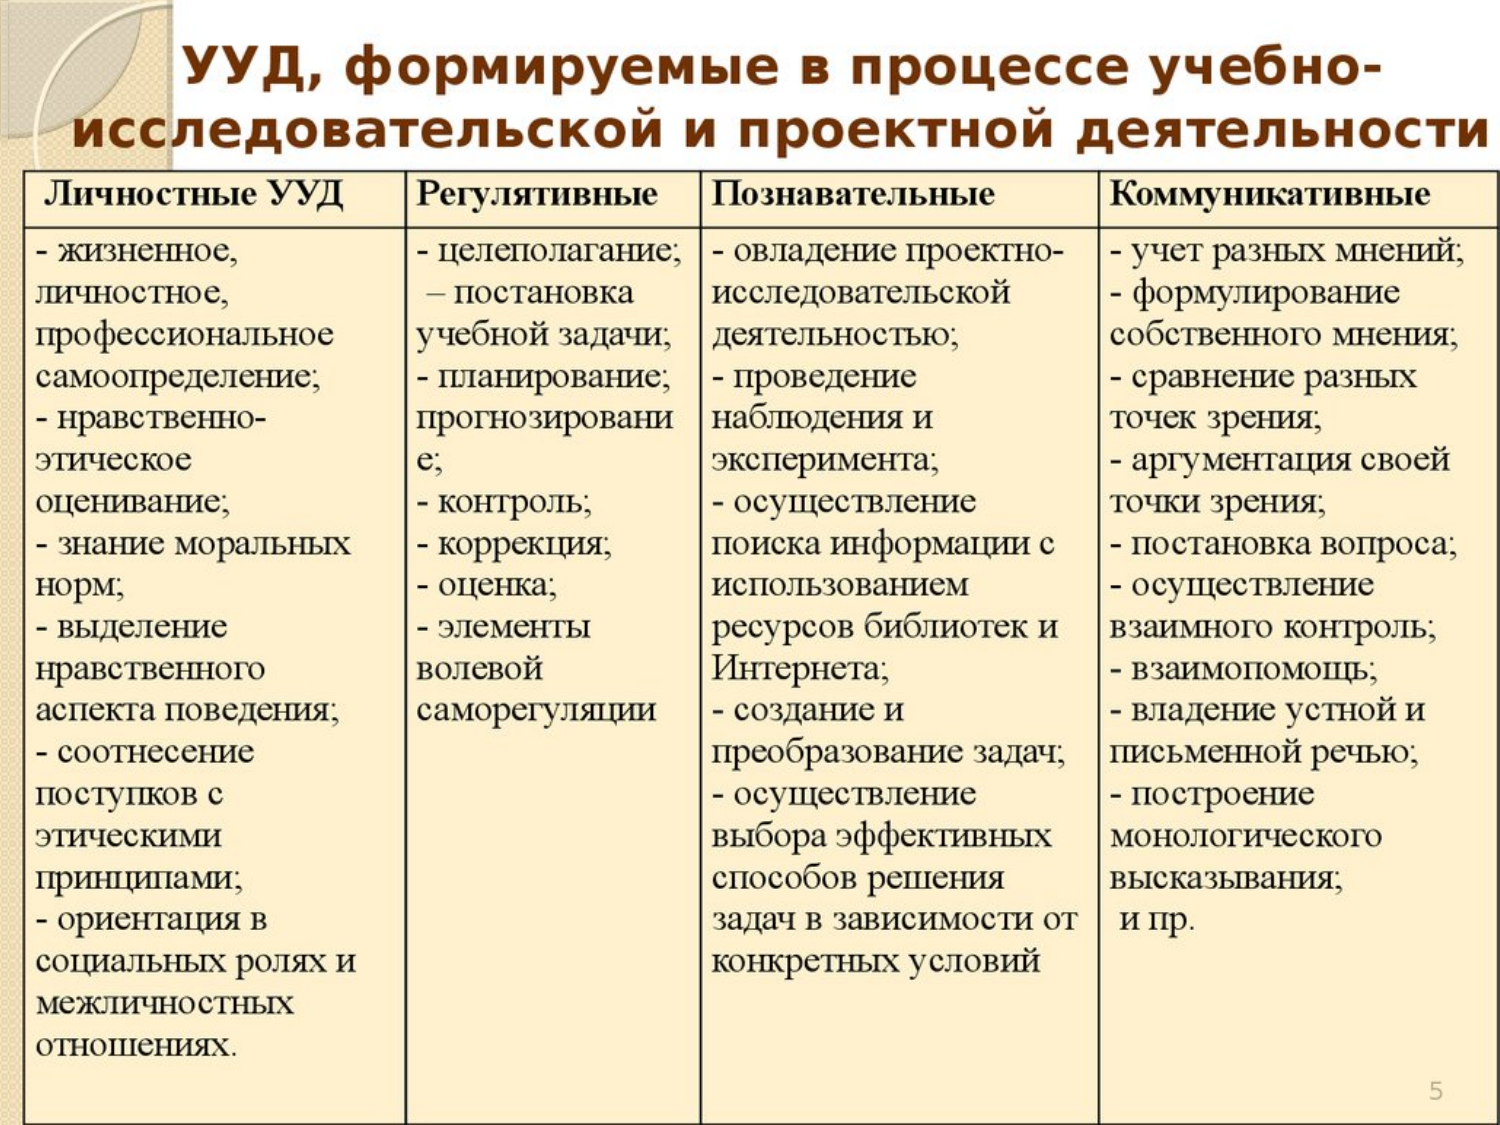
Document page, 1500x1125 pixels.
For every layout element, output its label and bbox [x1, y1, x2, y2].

list [8, 0, 1500, 1125]
